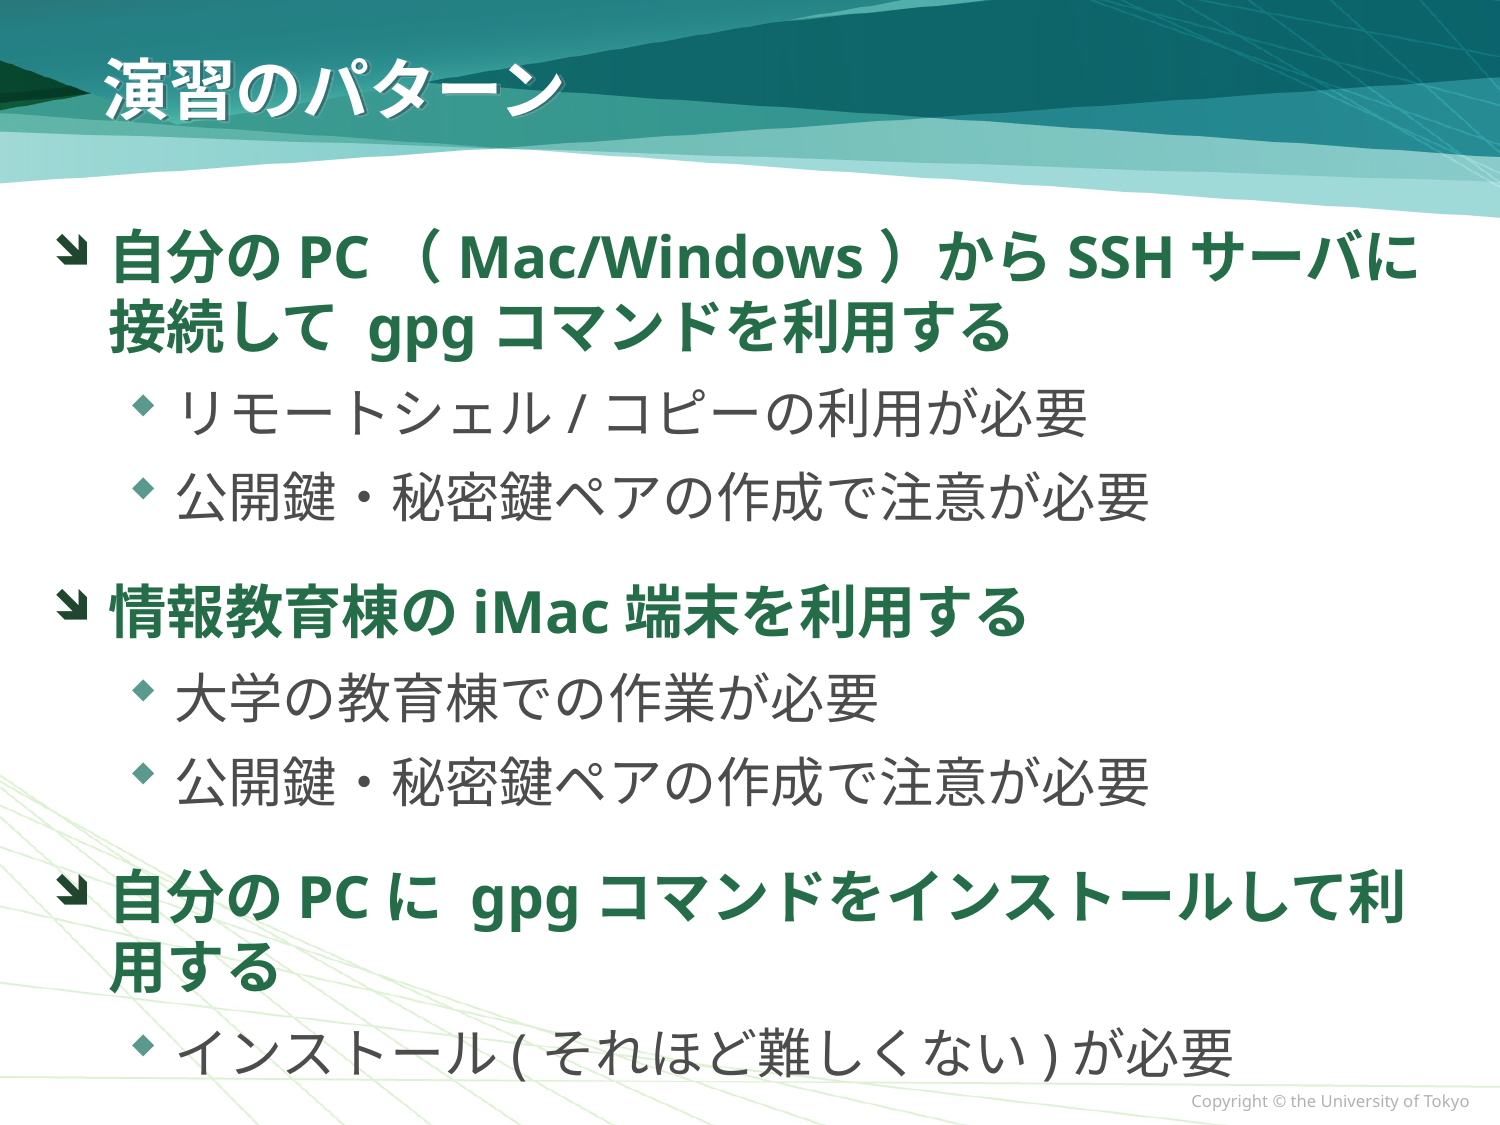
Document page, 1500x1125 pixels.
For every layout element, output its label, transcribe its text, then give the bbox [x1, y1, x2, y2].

picture [0, 0, 1500, 1125]
title 演習のパターン [87, 41, 1450, 135]
list 自分のPC（Mac/Windows）からSSHサーバに接続して gpgコマンドを利用する リモートシェル/コピーの利用が必要 公開鍵・秘密鍵ペアの作成で注意が必要 情報教育棟のiMac端末を利用する 大学の教育棟での作業が必要 公開鍵・秘密鍵ペアの作成で注意が必要 自分のPCに gpgコマンドをインストールして利用する インストール(それほど難しくない)が必要 [37, 212, 1475, 1100]
